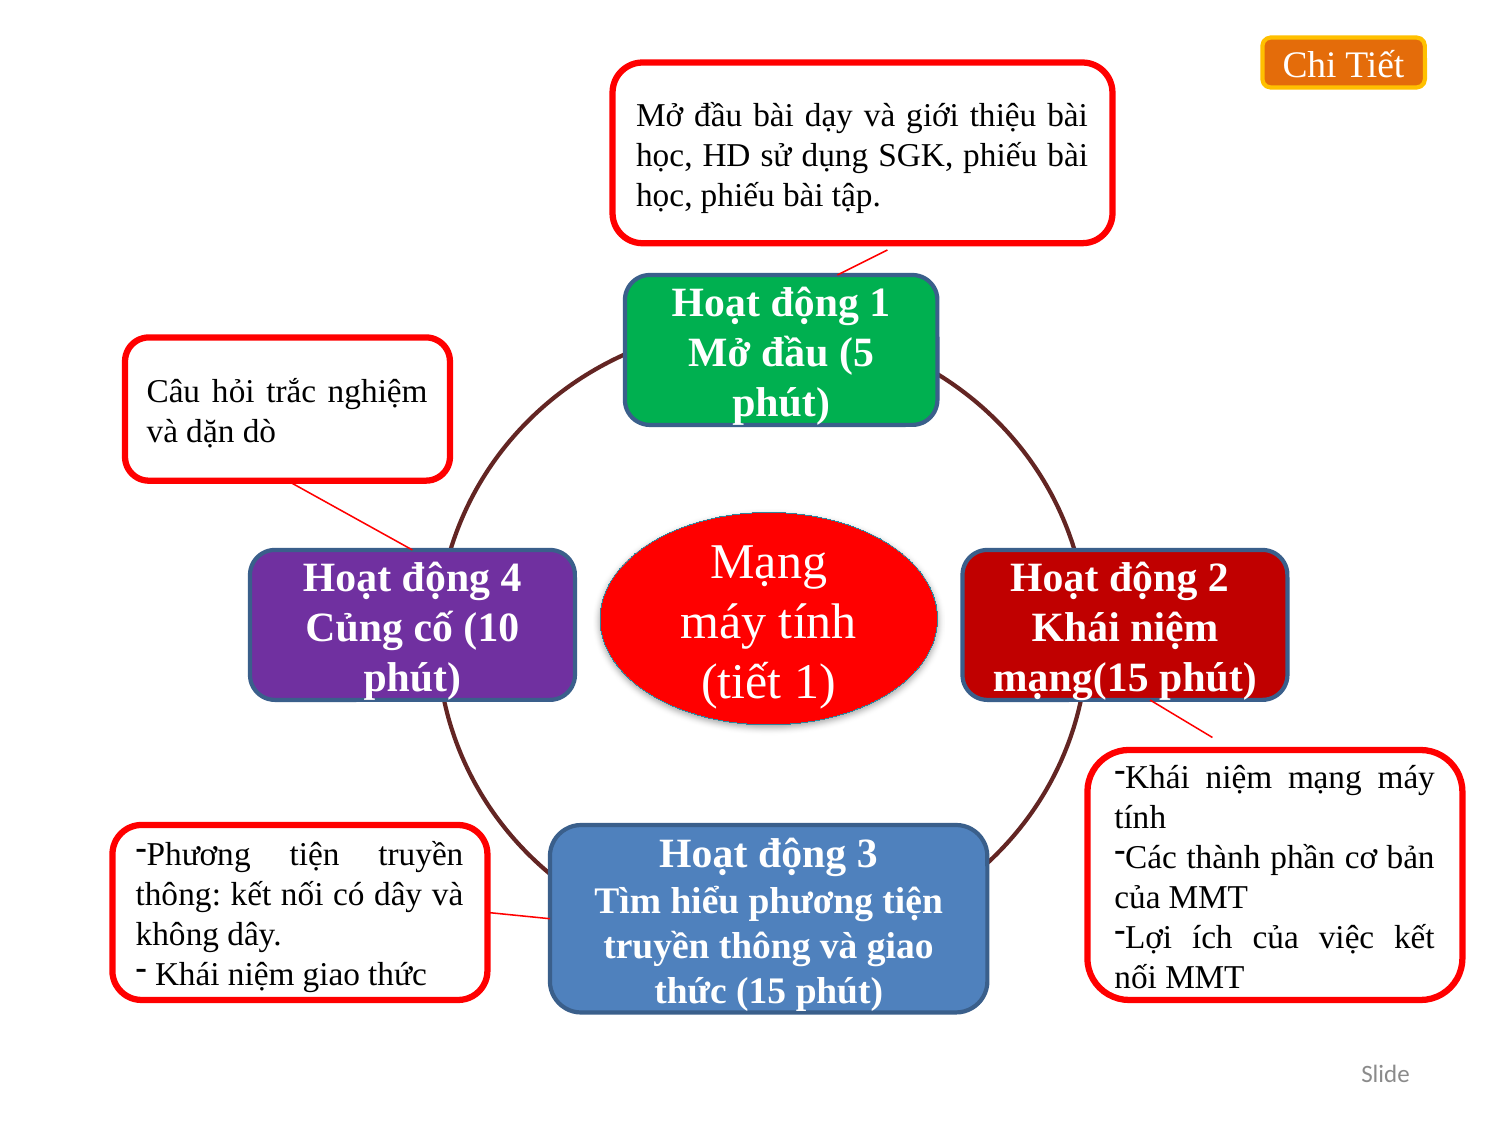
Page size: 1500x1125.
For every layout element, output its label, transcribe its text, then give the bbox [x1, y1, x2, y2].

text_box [1149, 699, 1213, 738]
slide_number 4 [1074, 1042, 1425, 1103]
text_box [487, 912, 551, 919]
text_box Mở đầu bài dạy và giới thiệu bài học, HD sử dụng SGK, phiếu bài học, phiếu bài tập. [610, 60, 1115, 246]
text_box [837, 249, 888, 276]
text_box Hoạt động 4 Củng cố (10 phút) [247, 547, 578, 703]
text_box Chi Tiết [1260, 35, 1428, 90]
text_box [315, 452, 385, 579]
text_box Hoạt động 3 Tìm hiểu phương tiện truyền thông và giao thức (15 phút) [547, 822, 990, 1015]
text_box Câu hỏi trắc nghiệm và dặn dò [122, 335, 453, 483]
text_box Phương tiện truyền thông: kết nối có dây và không dây. Khái niệm giao thức [110, 822, 490, 1003]
text_box Hoạt động 1 Mở đầu (5 phút) [622, 272, 940, 428]
text_box Hoạt động 2 Khái niệm mạng(15 phút) [960, 547, 1290, 703]
text_box [442, 353, 1083, 875]
text_box Khái niệm mạng máy tính Các thành phần cơ bản của MMT Lợi ích của việc kết nối MMT [1085, 747, 1465, 1003]
